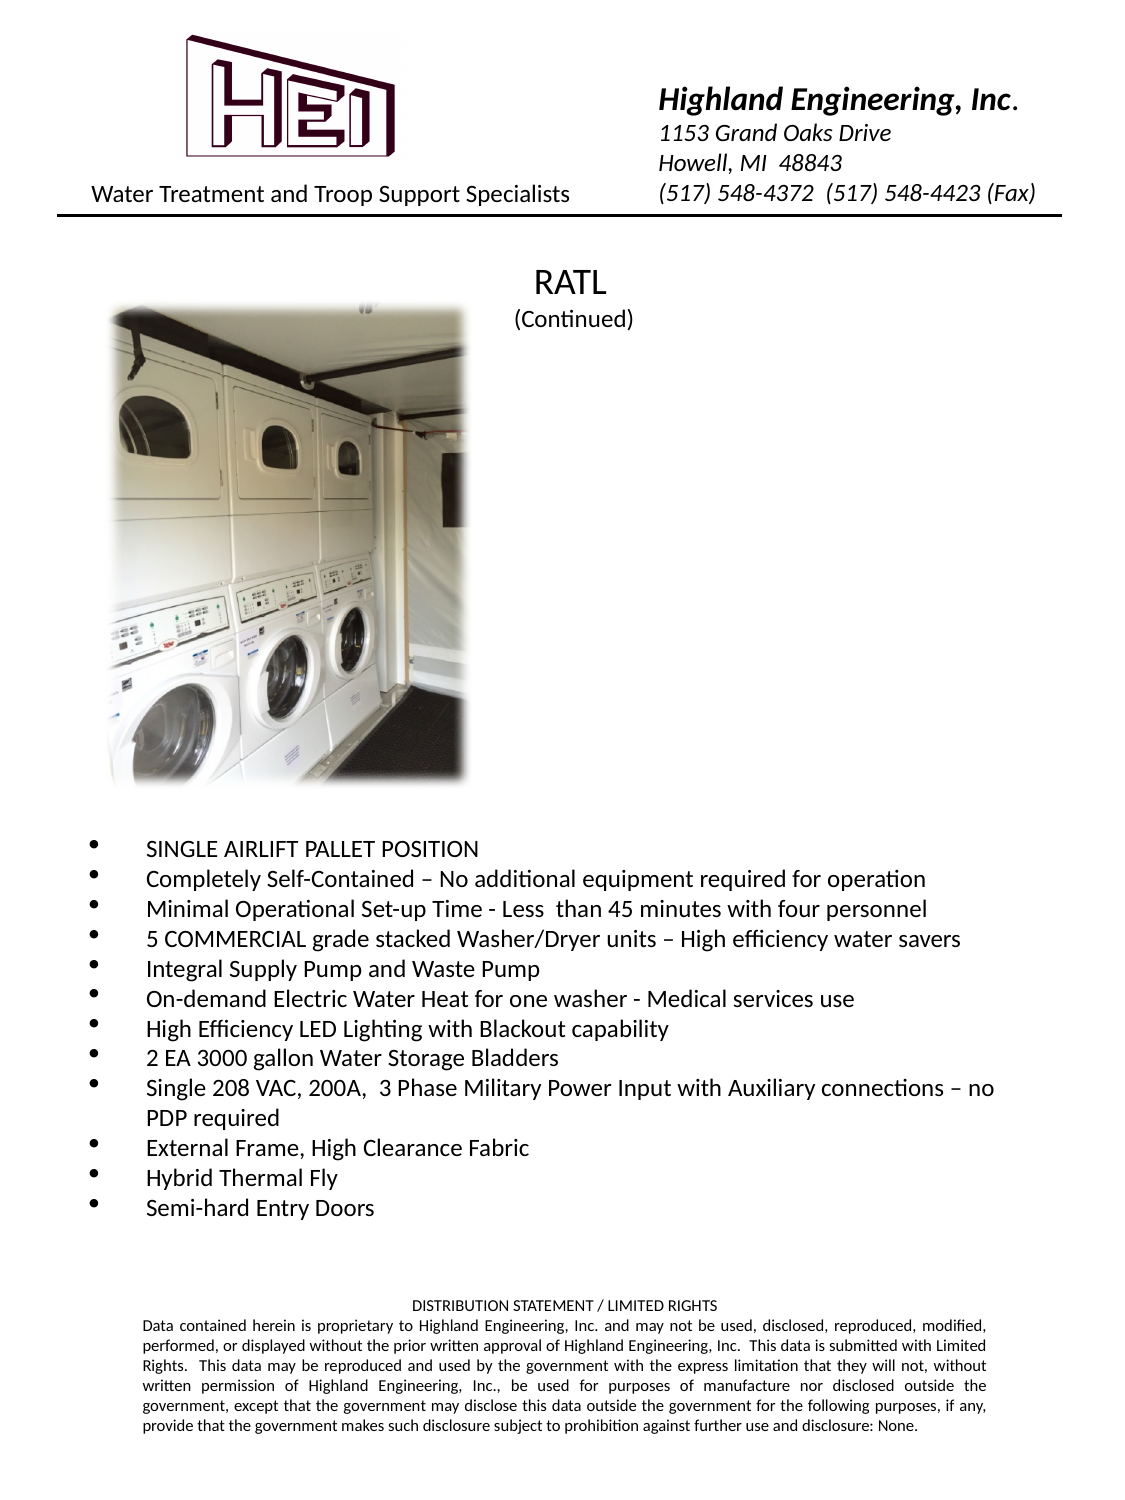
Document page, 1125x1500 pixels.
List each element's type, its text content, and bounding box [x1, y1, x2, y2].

text_box Highland Engineering, Inc. 1153 Grand Oaks Drive Howell, MI 48843 (517) 548-4372 (517) 548-4423 (Fax) [643, 69, 1082, 215]
picture [174, 30, 407, 160]
text_box DISTRIBUTION STATEMENT / LIMITED RIGHTS Data contained herein is proprietary to Highland Engineering, Inc. and may not be used, disclosed, reproduced, modified, performed, or displayed without the prior written approval of Highland Engineering, Inc. This data is submitted with Limited Rights. This data may be reproduced and used by the government with the express limitation that they will not, without written permission of Highland Engineering, Inc., be used for purposes of manufacture nor disclosed outside the government, except that the government may disclose this data outside the government for the following purposes, if any, provide that the government makes such disclosure subject to prohibition against further use and disclosure: None. [127, 1287, 1003, 1442]
text_box RATL (Continued) [105, 249, 1043, 385]
text_box Water Treatment and Troop Support Specialists [76, 169, 592, 214]
text_box SINGLE AIRLIFT PALLET POSITION Completely Self-Contained – No additional equipment required for operation Minimal Operational Set-up Time - Less than 45 minutes with four personnel 5 COMMERCIAL grade stacked Washer/Dryer units – High efficiency water savers Integral Supply Pump and Waste Pump On-demand Electric Water Heat for one washer - Medical services use High Efficiency LED Lighting with Blackout capability 2 EA 3000 gallon Water Storage Bladders Single 208 VAC, 200A, 3 Phase Military Power Input with Auxiliary connections – no PDP required External Frame, High Clearance Fabric Hybrid Thermal Fly Semi-hard Entry Doors [75, 825, 1027, 1229]
picture [105, 299, 472, 789]
